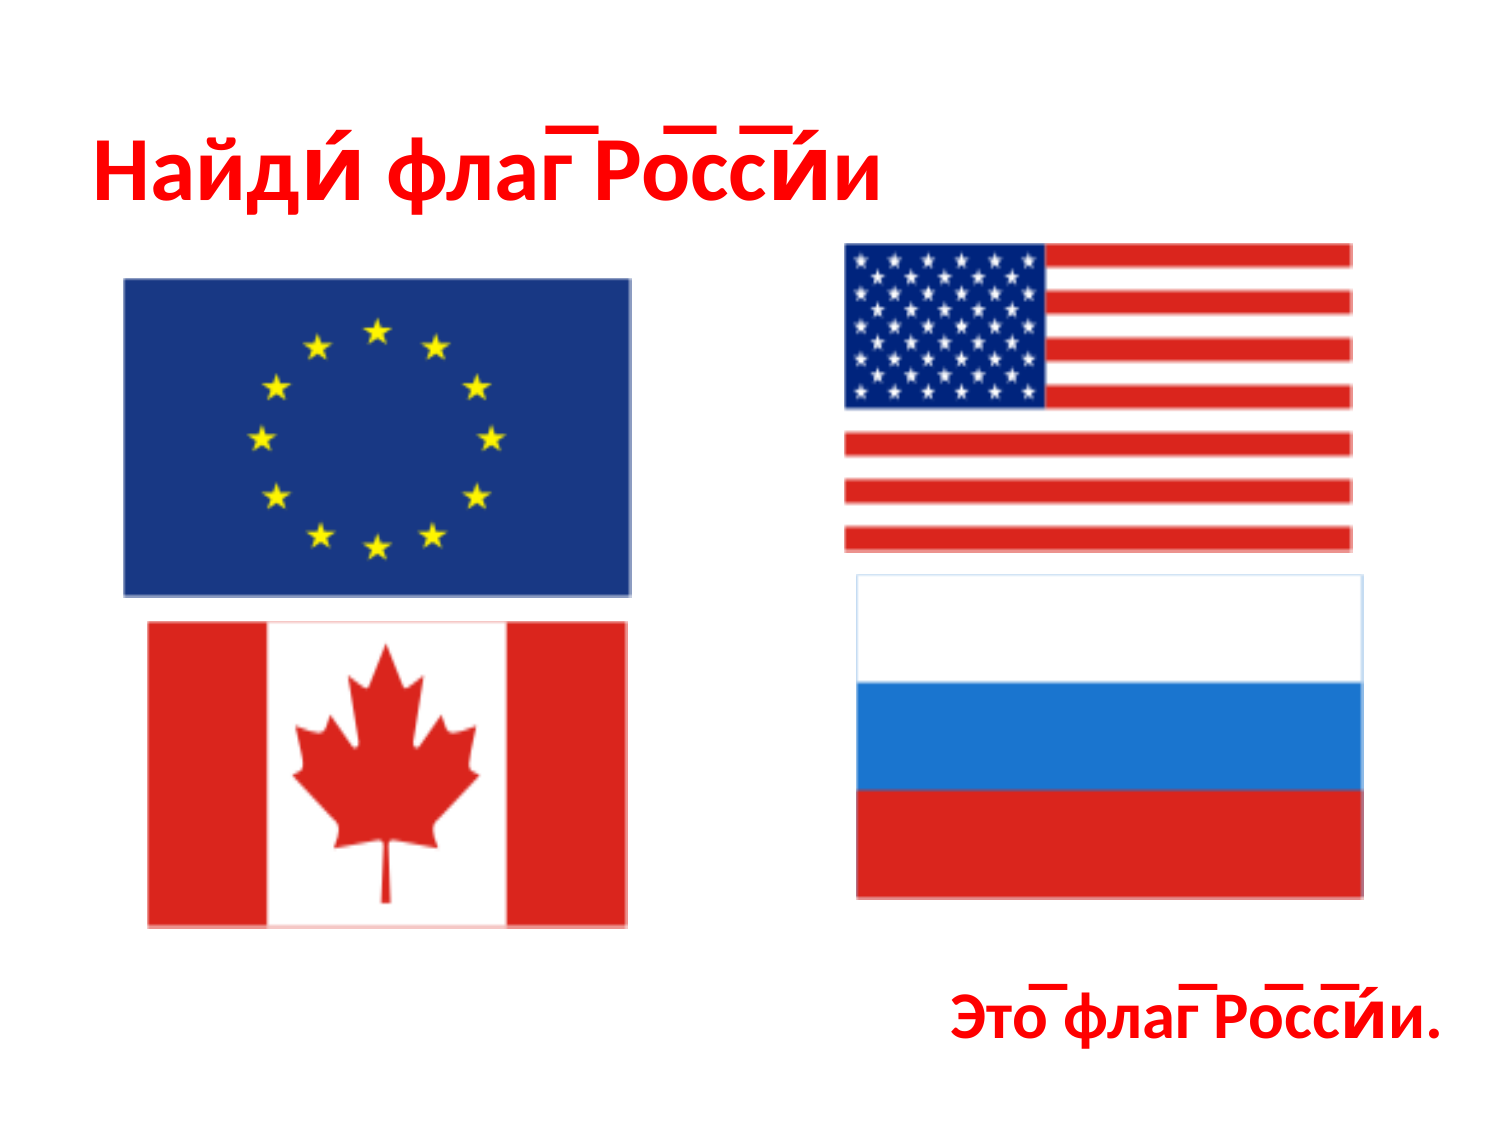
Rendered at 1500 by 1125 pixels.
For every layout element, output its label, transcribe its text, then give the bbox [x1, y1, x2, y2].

text_box Это̅ флаг̅ Ро̅сс̅и́и. [936, 964, 1459, 1059]
picture [147, 621, 628, 929]
picture [856, 573, 1365, 900]
text_box Найди́ флаг̅ Ро̅сс̅и́и [77, 101, 900, 227]
picture [844, 243, 1353, 553]
picture [123, 278, 633, 598]
